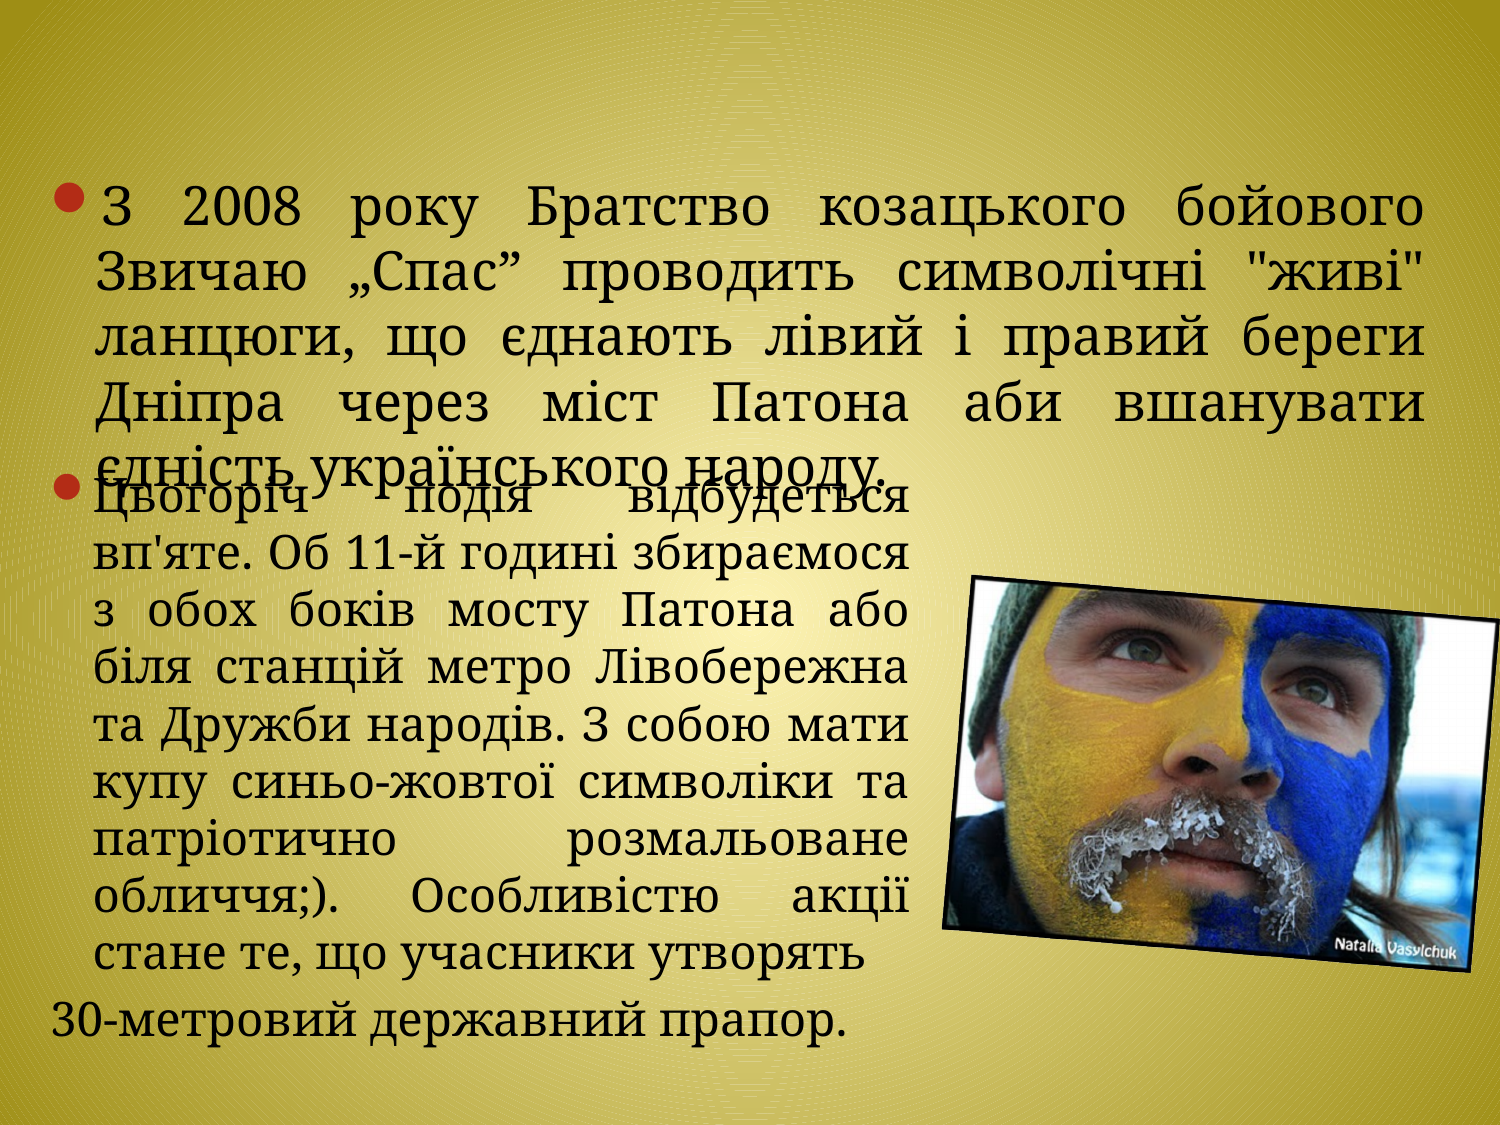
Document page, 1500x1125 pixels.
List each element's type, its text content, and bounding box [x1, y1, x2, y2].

picture [942, 575, 1500, 973]
title З'єднаймо береги Дніпра "живим" ланцюгом! м. Київ, міст Патона 22 січня 2012 [82, 35, 1432, 164]
text_box Цьогоріч подія відбудеться вп'яте. Об 11-й годині збираємося з обох боків мосту Патона або біля станцій метро Лівобережна та Дружби народів. З собою мати купу синьо-жовтої символіки та патріотично розмальоване обличчя;). Особливістю акції стане те, що учасники утворять 30-метровий державний прапор. [35, 456, 926, 1090]
list З 2008 року Братство козацького бойового Звичаю „Спас” проводить символічні "живі" ланцюги, що єднають лівий і правий береги Дніпра через міст Патона аби вшанувати єдність українського народу. [35, 164, 1442, 539]
